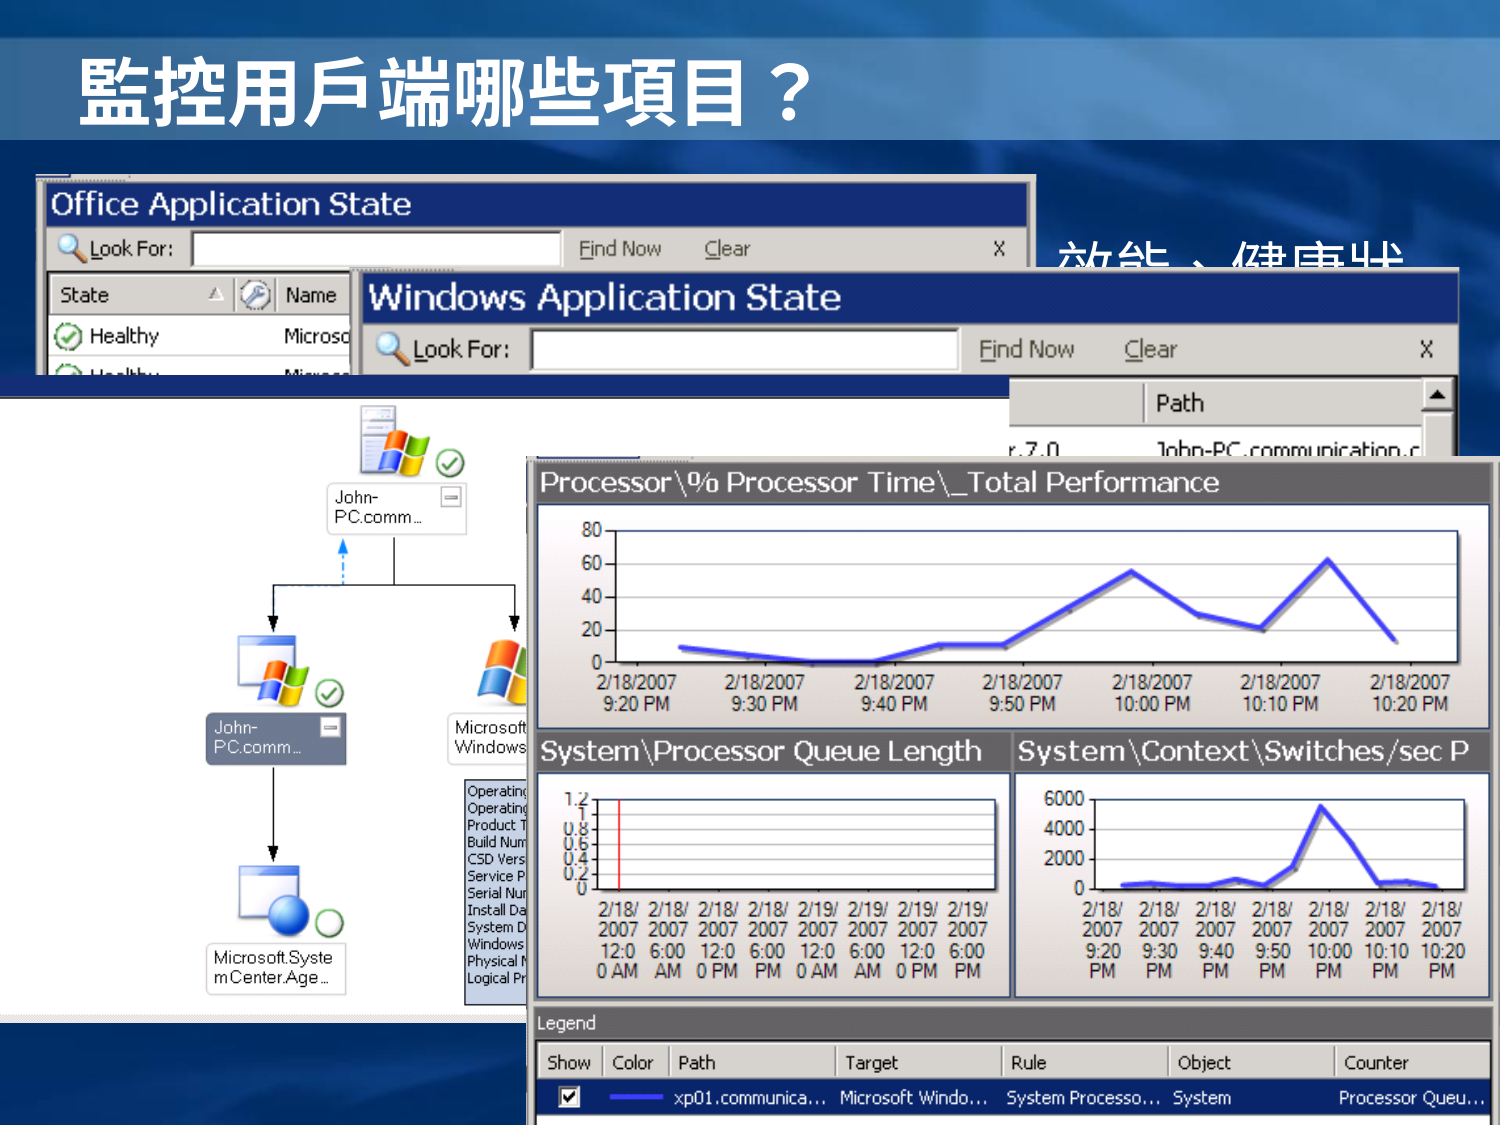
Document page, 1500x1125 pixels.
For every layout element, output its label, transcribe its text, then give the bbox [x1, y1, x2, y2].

title 監控用戶端哪些項目？ [62, 45, 1454, 144]
picture [0, 0, 1500, 1125]
list 監控Windows 2000、XP、Vista 效能、健康狀態 監控Windows Application 健康狀態 監控Office XP、2003、2007 健康狀態 哪一些應用程式大量耗損系統的各項資源 哪一些應用程式經常發生無預警的中斷 哪一些用戶端無法正常連線網際網路 哪一些用戶端無法正常經由Outlook來進行電子郵件的收發 [1041, 231, 1457, 266]
